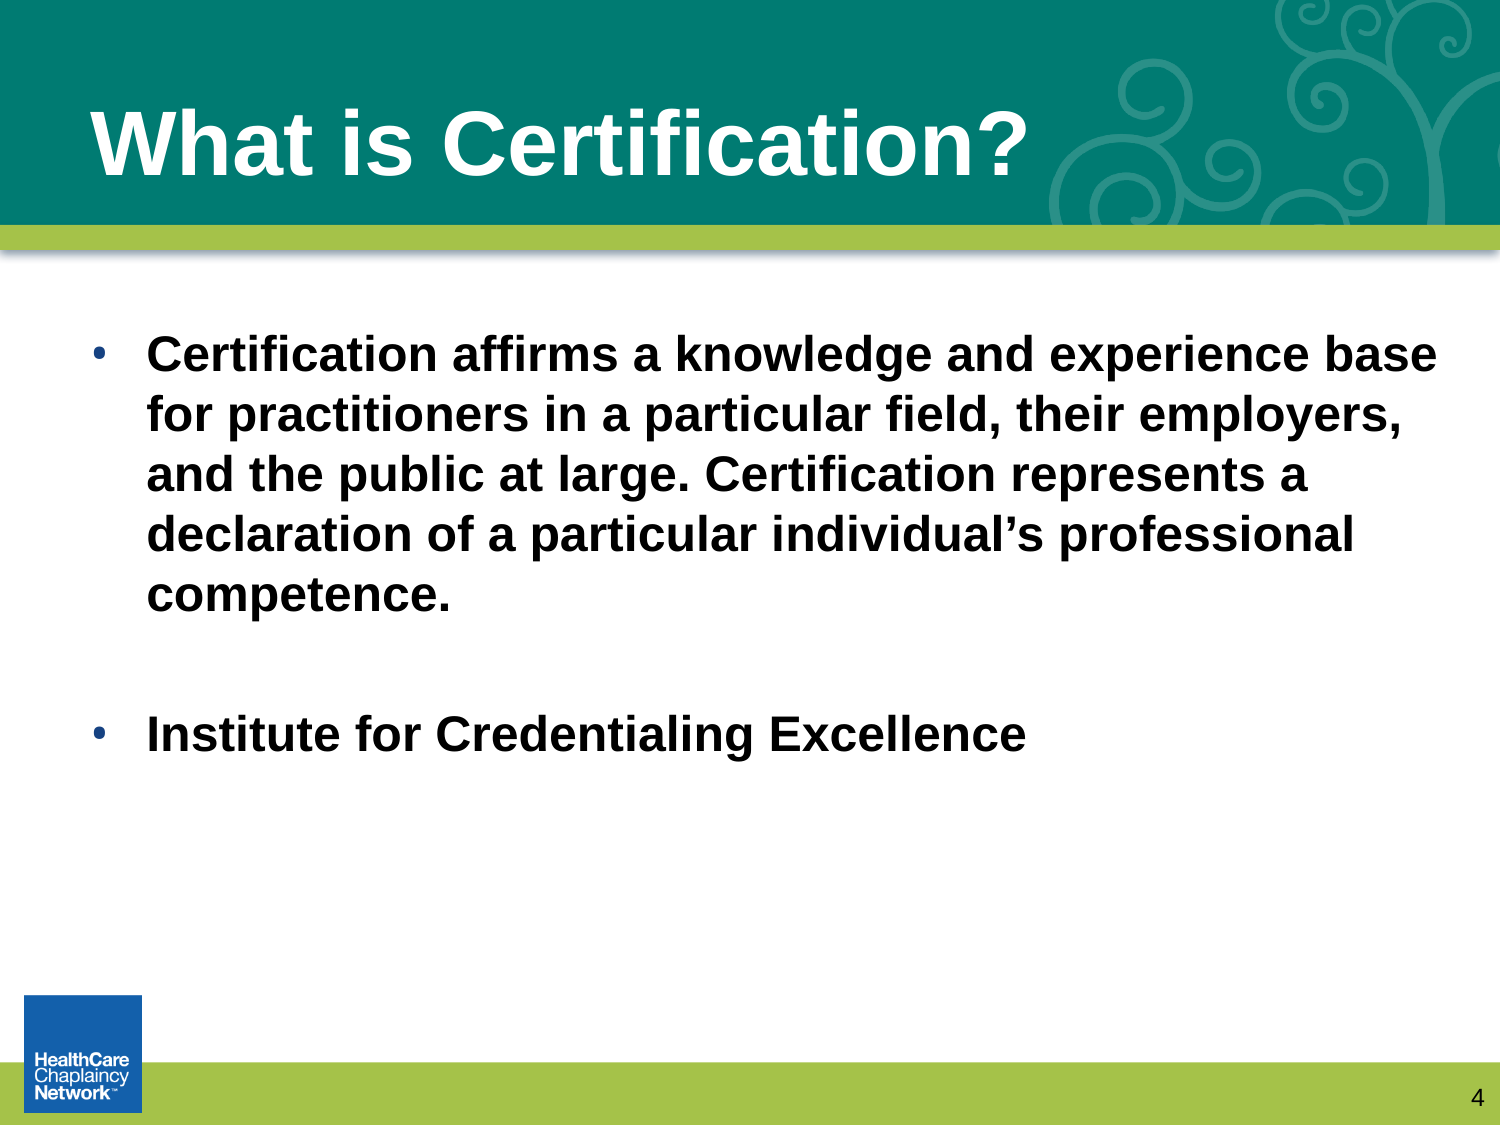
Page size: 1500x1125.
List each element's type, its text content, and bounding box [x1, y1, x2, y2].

picture [1025, 0, 1500, 224]
list Certification affirms a knowledge and experience base for practitioners in a particular field, their employers, and the public at large. Certification represents a declaration of a particular individual’s professional competence. Institute for Credentialing Excellence [75, 314, 1461, 1005]
title What is Certification? [75, 45, 1425, 233]
picture [24, 995, 142, 1113]
